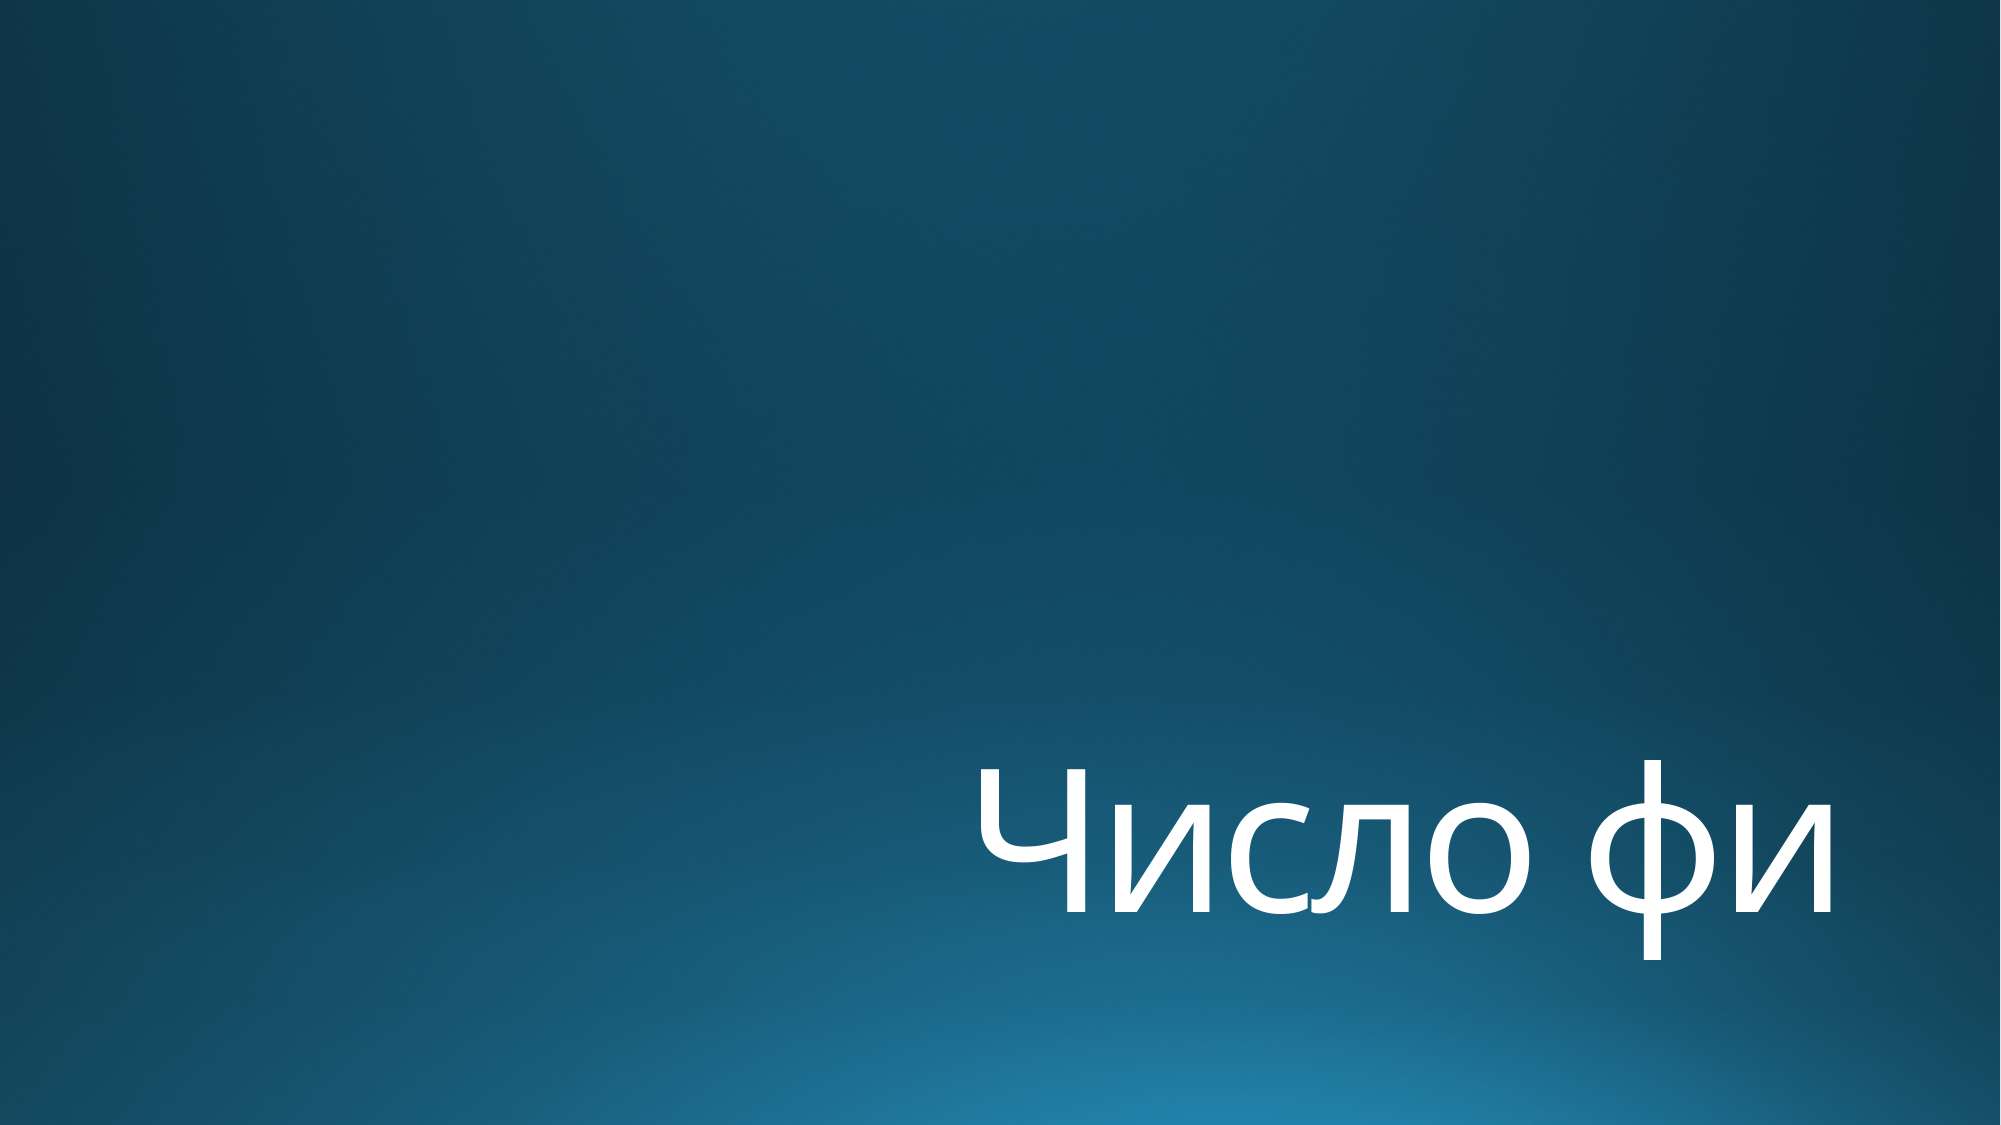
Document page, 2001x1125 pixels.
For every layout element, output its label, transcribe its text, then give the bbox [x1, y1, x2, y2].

title Число фи [362, 732, 1863, 1002]
picture [0, 0, 2001, 1125]
